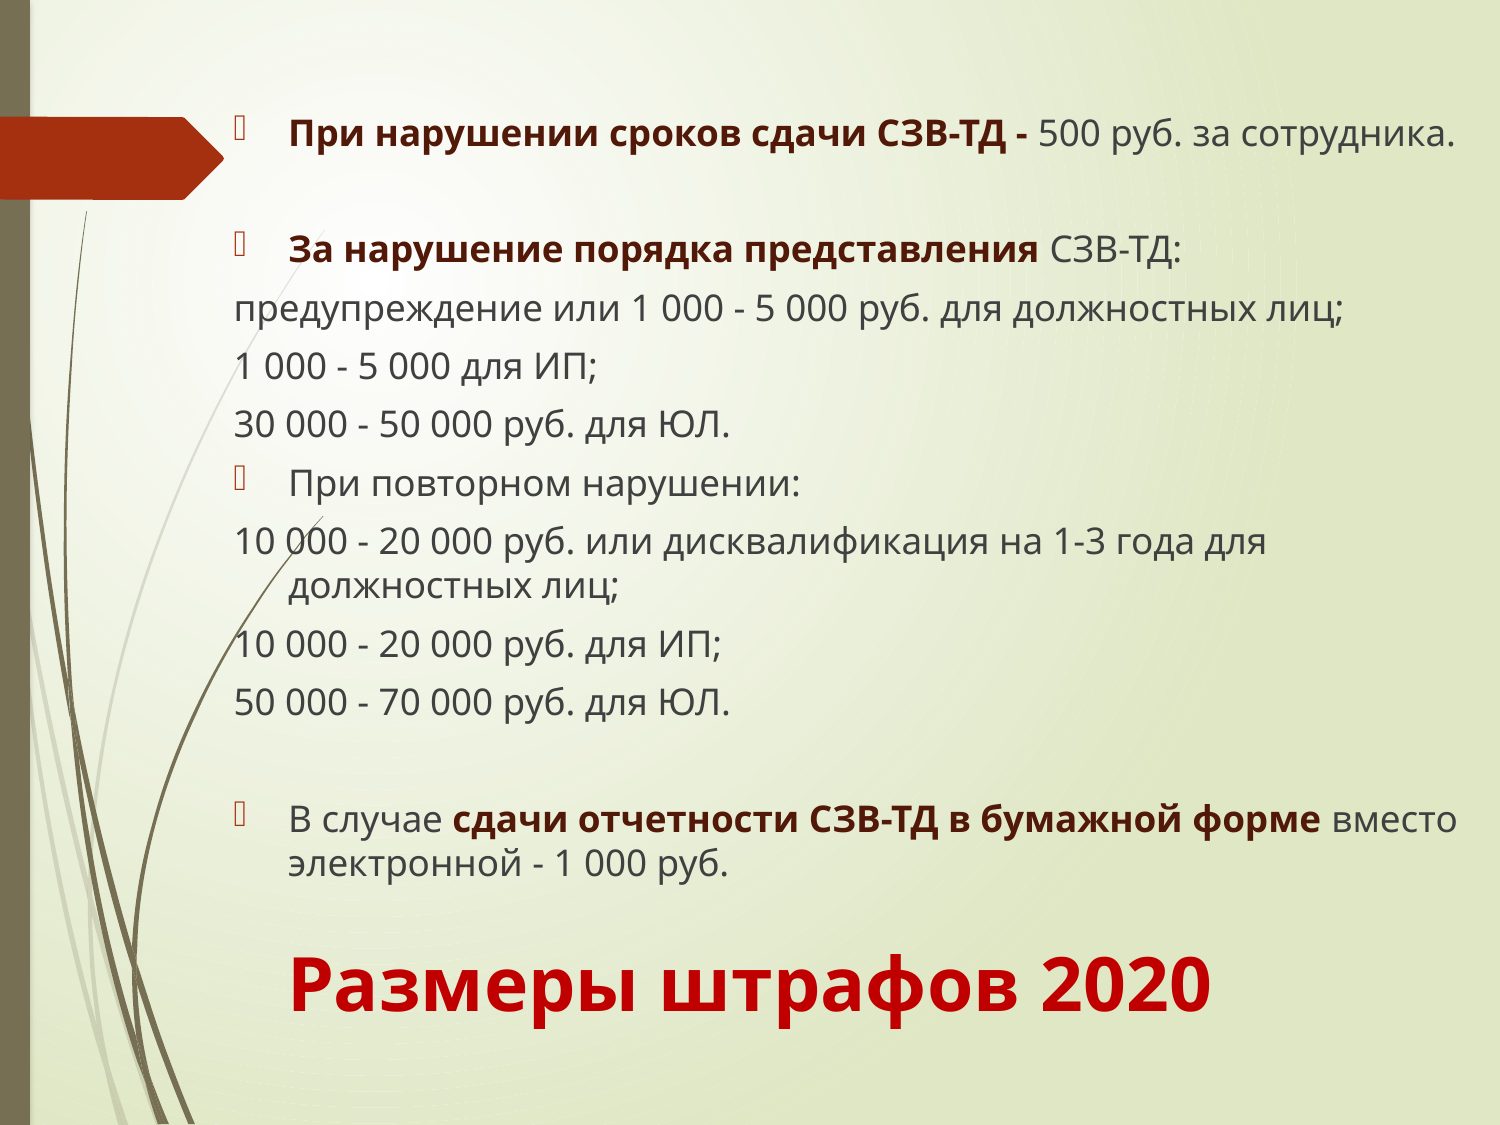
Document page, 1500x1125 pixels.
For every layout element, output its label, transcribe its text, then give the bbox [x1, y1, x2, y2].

title Размеры штрафов 2020 [272, 928, 1500, 1125]
list При нарушении сроков сдачи СЗВ-ТД - 500 руб. за сотрудника. За нарушение порядка представления СЗВ-ТД: предупреждение или 1 000 - 5 000 руб. для должностных лиц; 1 000 - 5 000 для ИП; 30 000 - 50 000 руб. для ЮЛ. При повторном нарушении: 10 000 - 20 000 руб. или дисквалификация на 1-3 года для должностных лиц; 10 000 - 20 000 руб. для ИП; 50 000 - 70 000 руб. для ЮЛ. В случае сдачи отчетности СЗВ-ТД в бумажной форме вместо электронной - 1 000 руб. [218, 101, 1500, 903]
